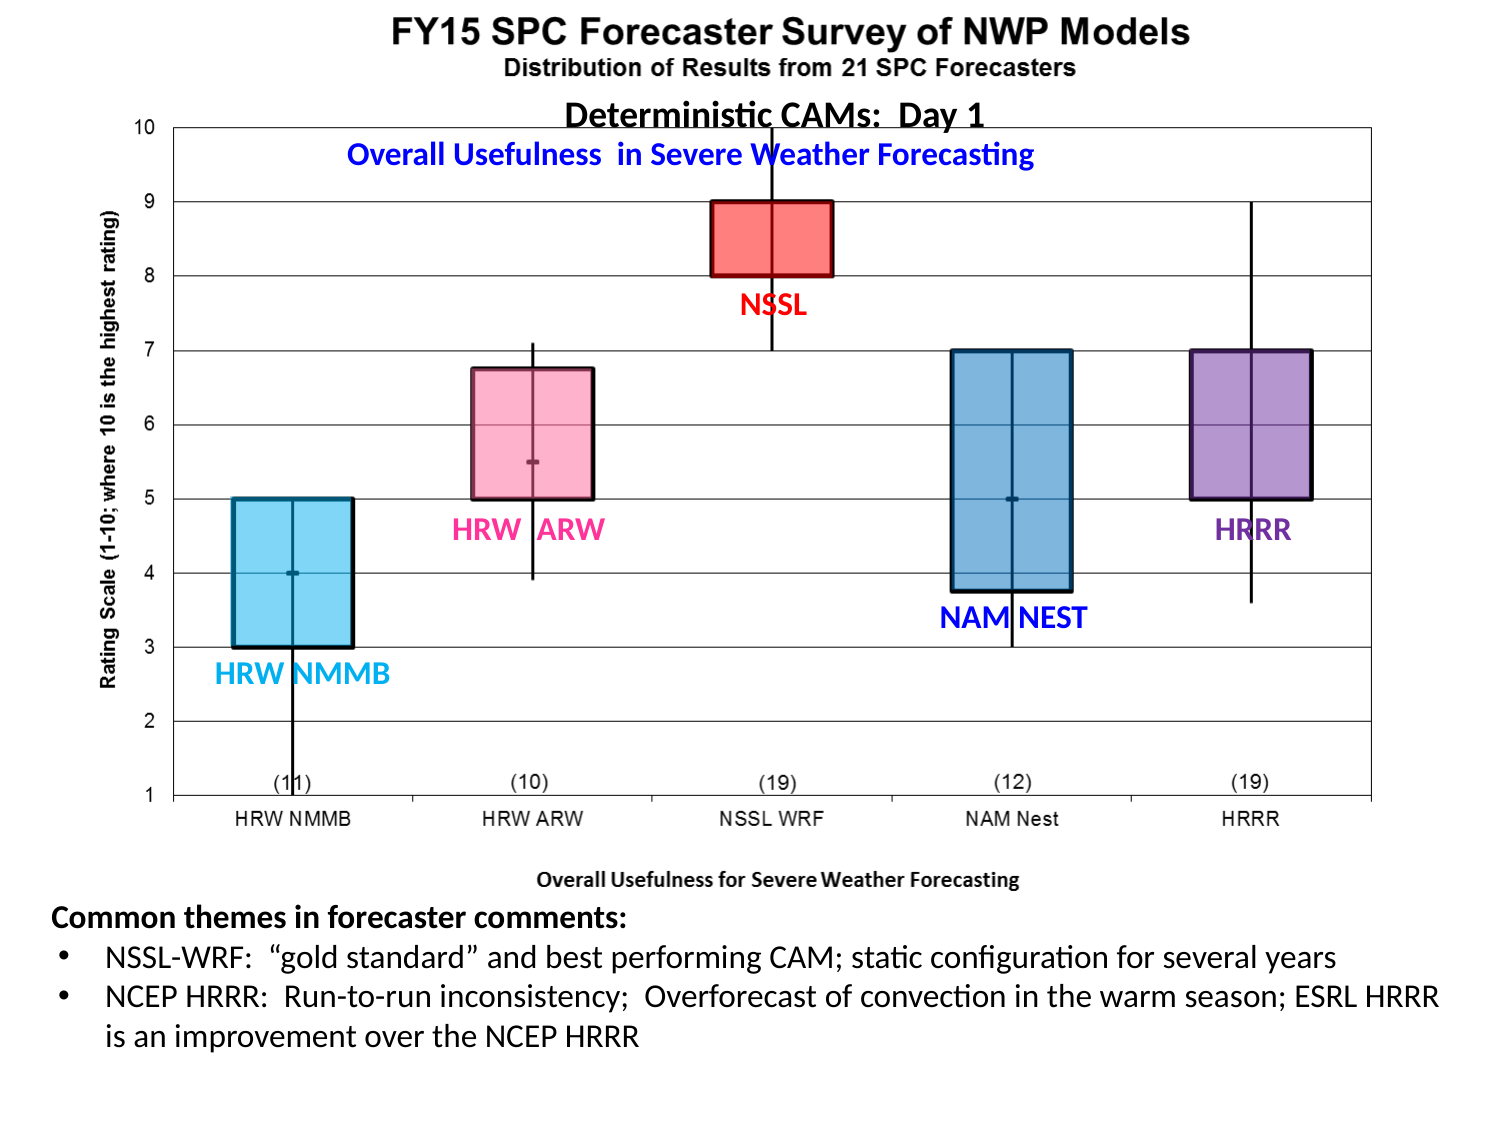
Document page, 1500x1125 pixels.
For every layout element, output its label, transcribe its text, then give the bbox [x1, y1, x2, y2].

text_box Common themes in forecaster comments: NSSL-WRF: “gold standard” and best performing CAM; static configuration for several years NCEP HRRR: Run-to-run inconsistency; Overforecast of convection in the warm season; ESRL HRRR is an improvement over the NCEP HRRR [24, 887, 1475, 1062]
picture [69, 10, 1494, 963]
